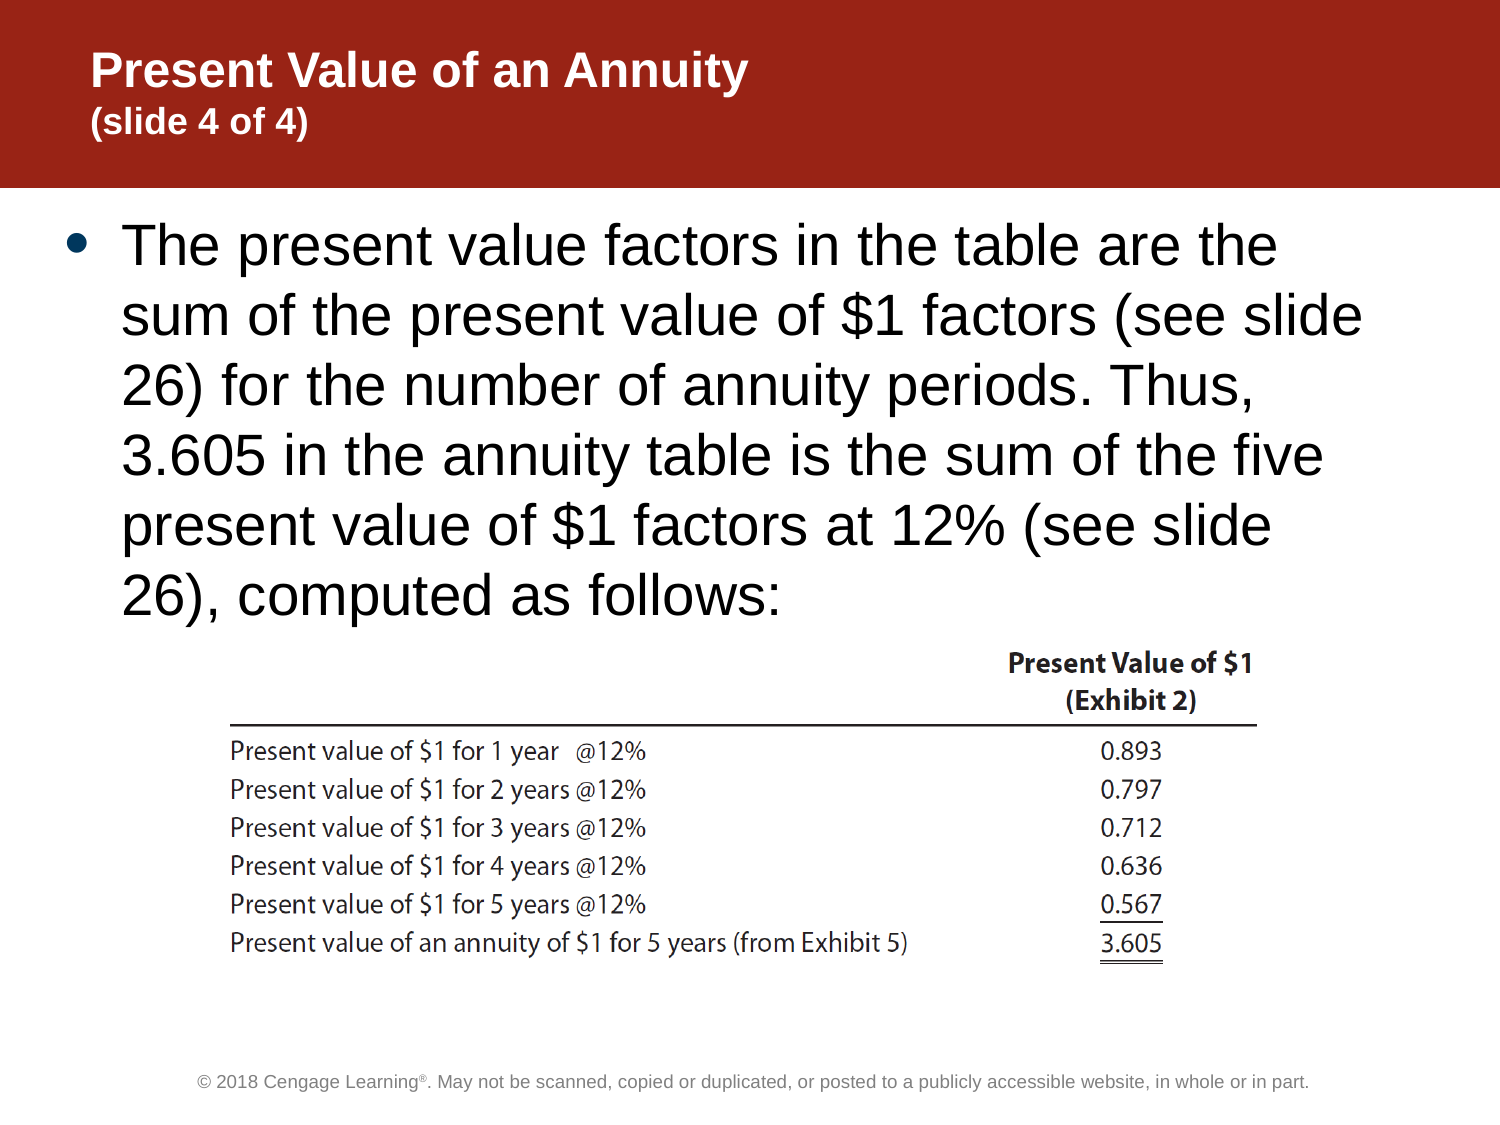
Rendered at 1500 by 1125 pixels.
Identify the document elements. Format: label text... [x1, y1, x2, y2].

text_box [37, 199, 1463, 1050]
title Present Value of an Annuity (slide 4 of 4) [75, 4, 1463, 175]
picture [212, 637, 1269, 976]
